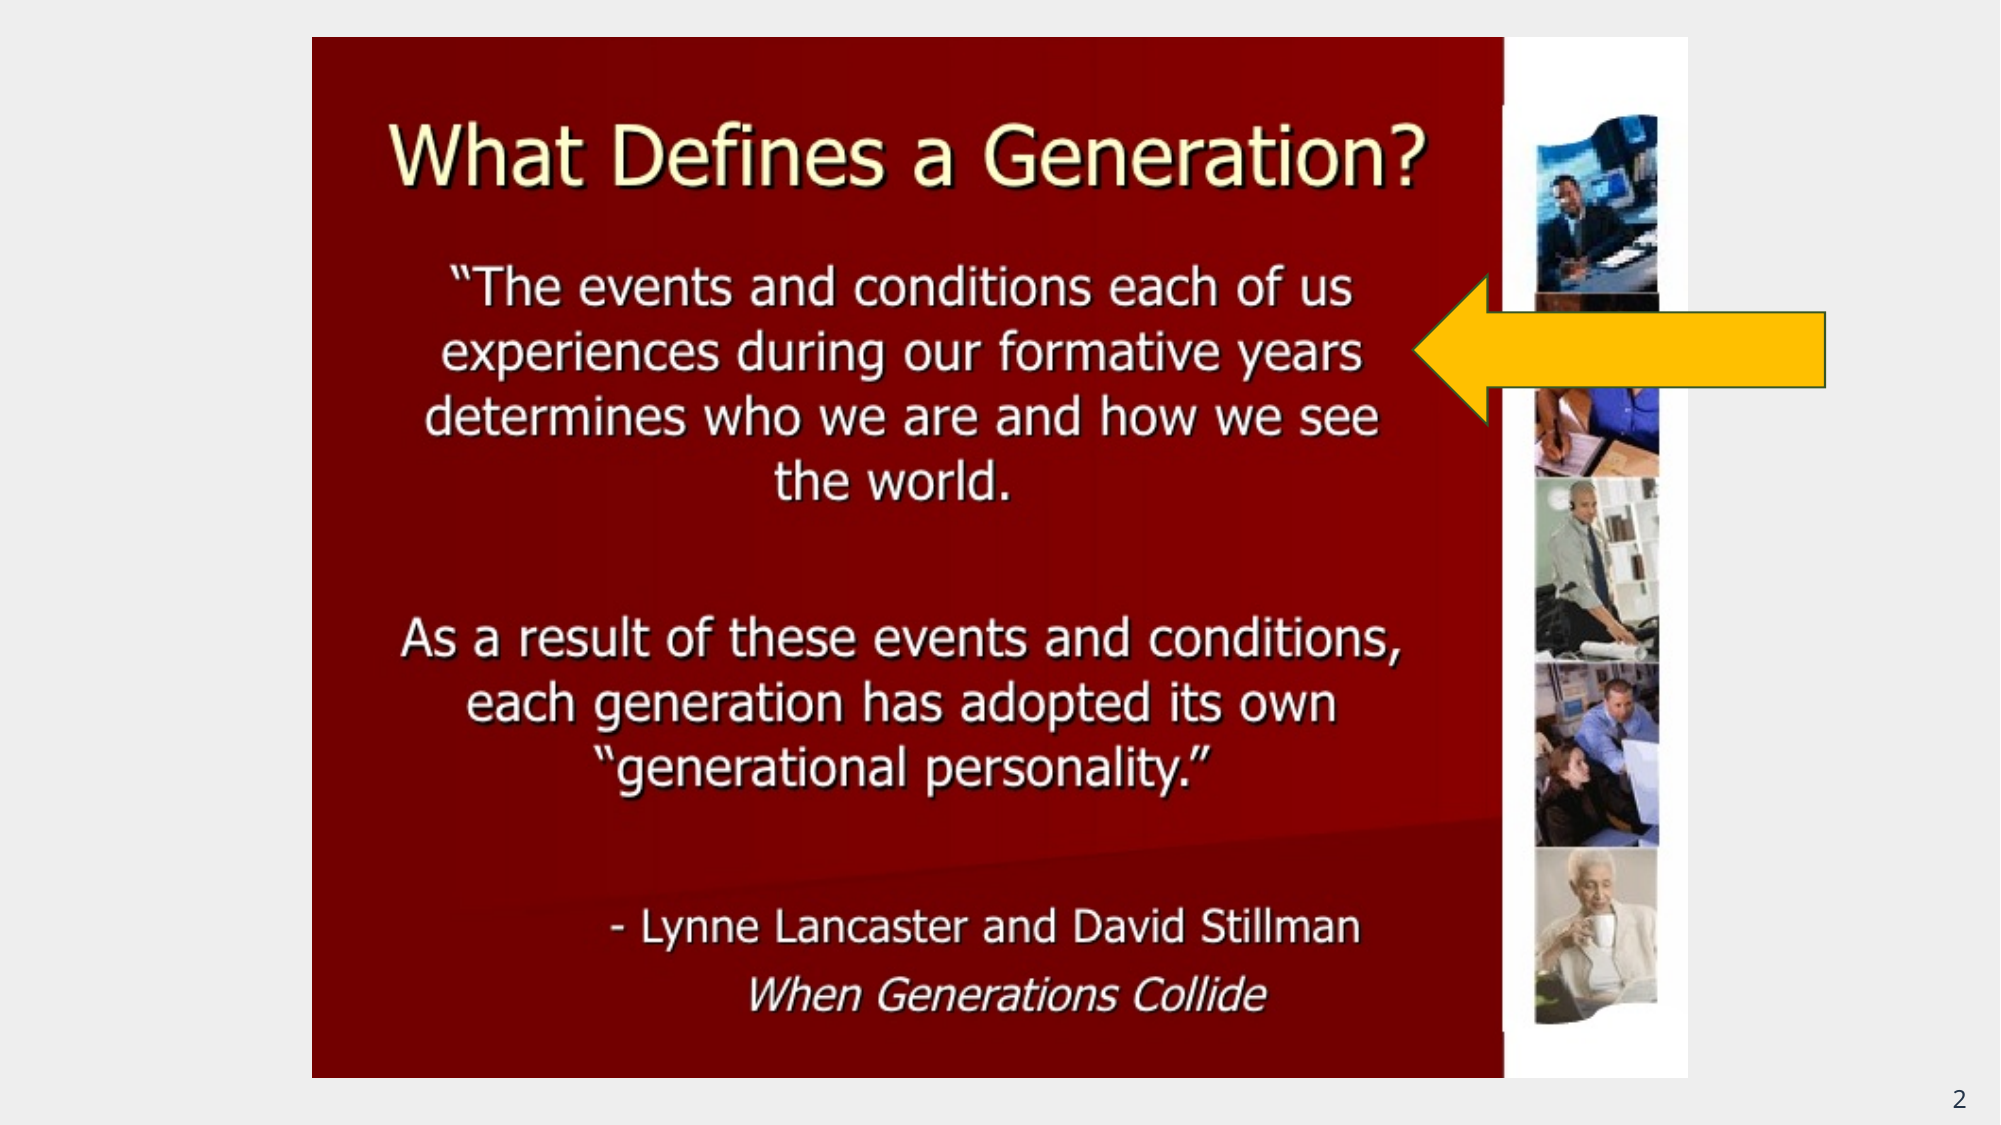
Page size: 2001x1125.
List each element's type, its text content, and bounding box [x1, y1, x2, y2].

slide_number 2 [1531, 1075, 1982, 1125]
text_box [1688, 311, 1827, 389]
picture [312, 37, 1688, 1079]
